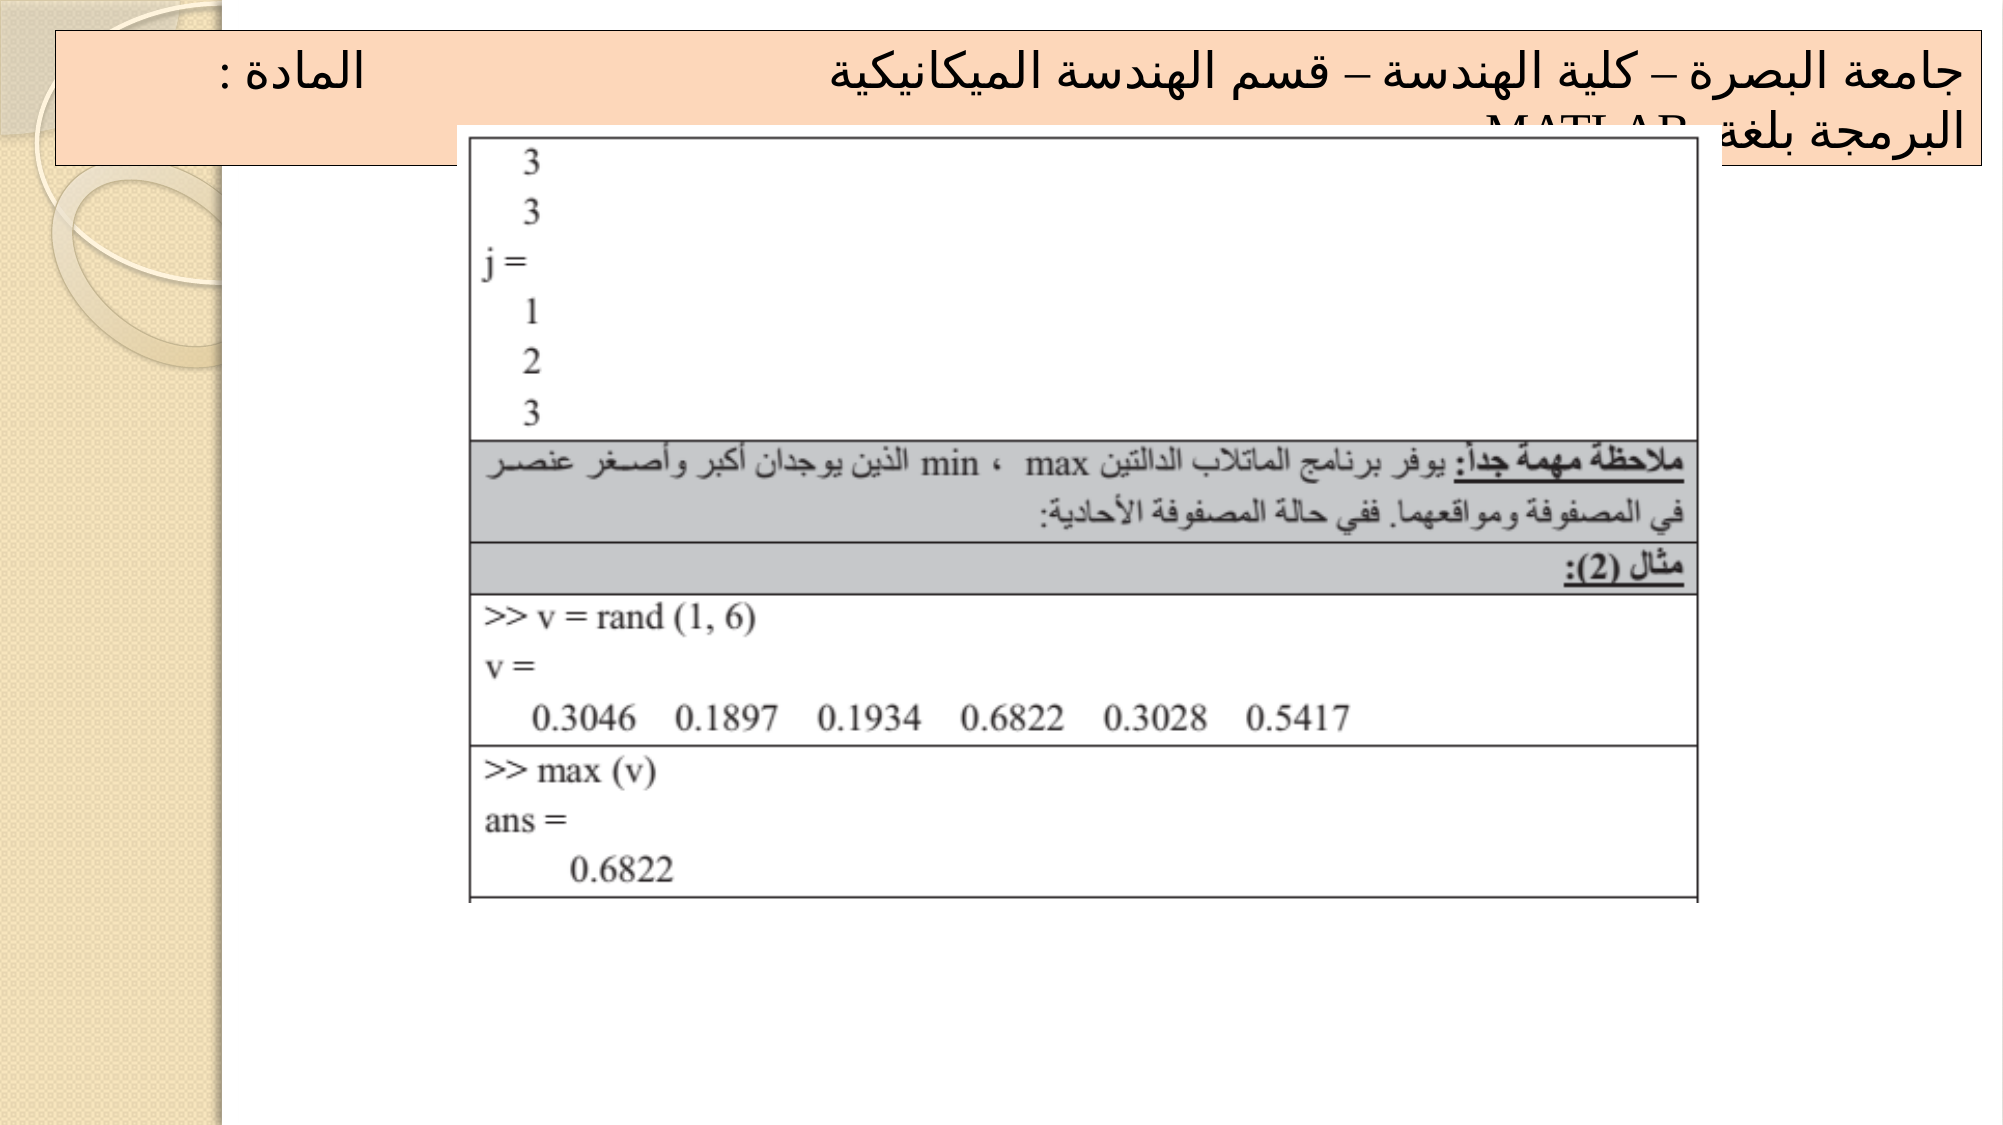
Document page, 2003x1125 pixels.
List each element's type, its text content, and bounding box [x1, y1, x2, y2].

text_box جامعة البصرة – كلية الهندسة – قسم الهندسة الميكانيكية المادة : البرمجة بلغة MATLAB [55, 30, 1982, 166]
picture [457, 125, 1722, 903]
